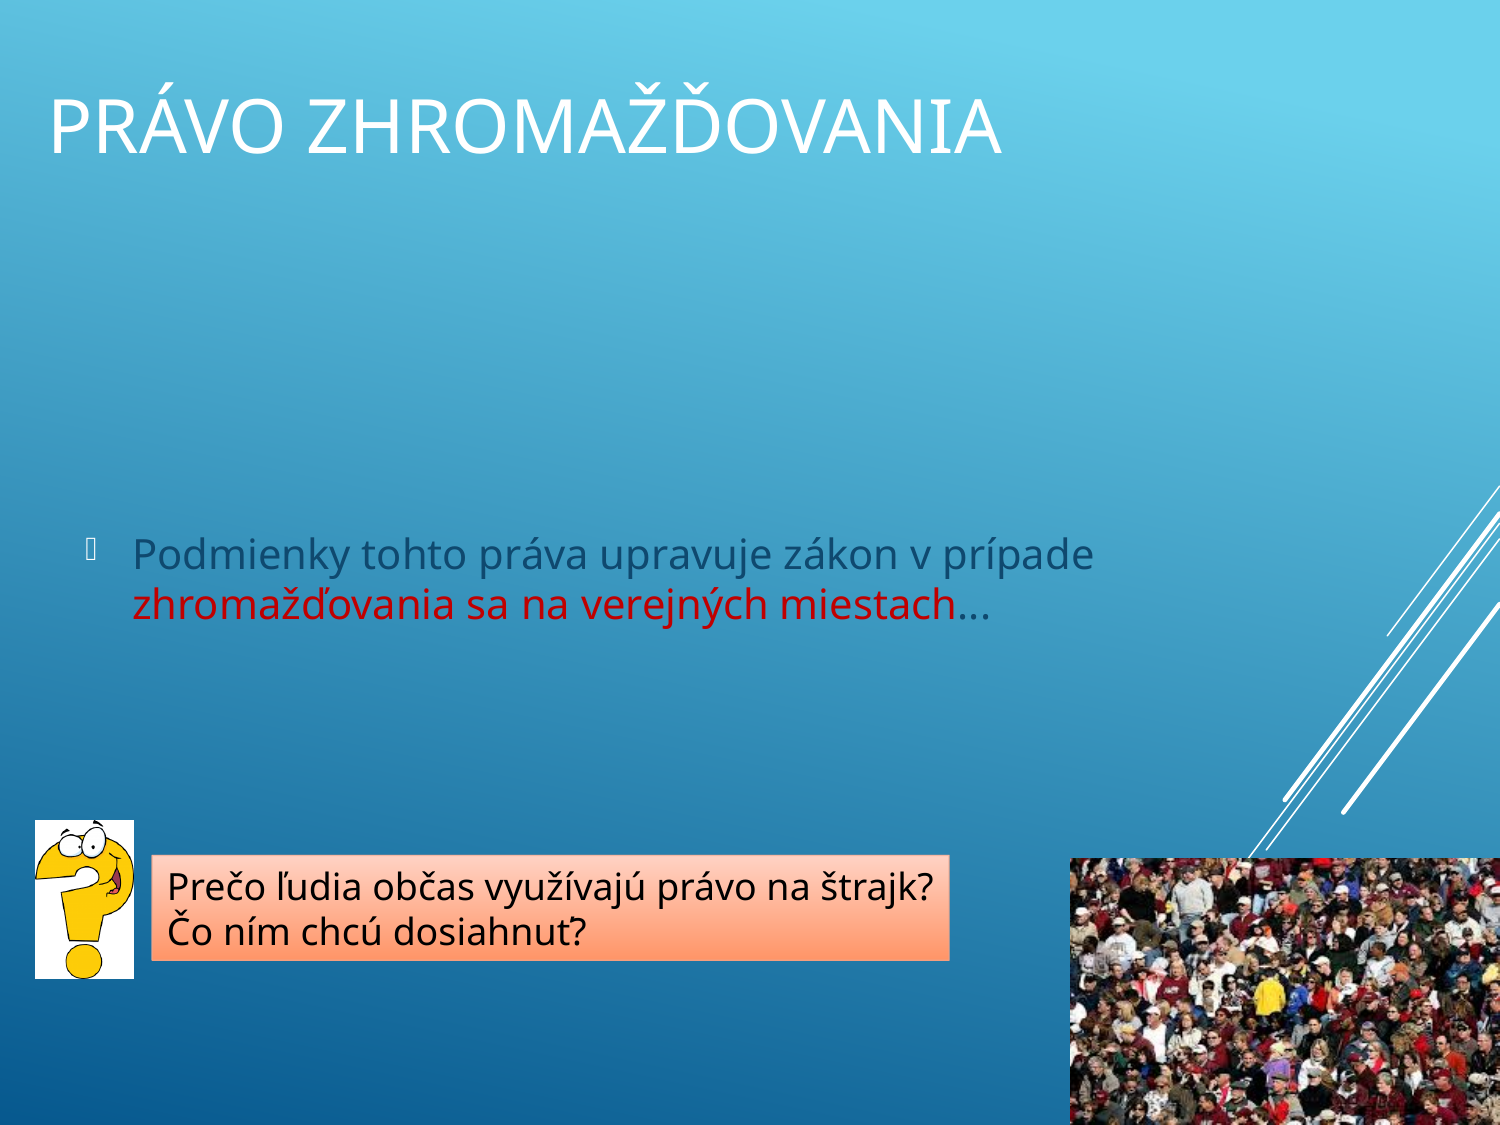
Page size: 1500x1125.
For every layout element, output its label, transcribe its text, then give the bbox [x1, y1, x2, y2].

picture [34, 820, 135, 980]
title Právo zhromažďovania [0, 0, 1050, 248]
picture [1069, 857, 1500, 1125]
text_box Prečo ľudia občas využívajú právo na štrajk? Čo ním chcú dosiahnuť? [151, 855, 950, 961]
list Podmienky tohto práva upravuje zákon v prípade zhromažďovania sa na verejných miestach... [70, 316, 1121, 910]
